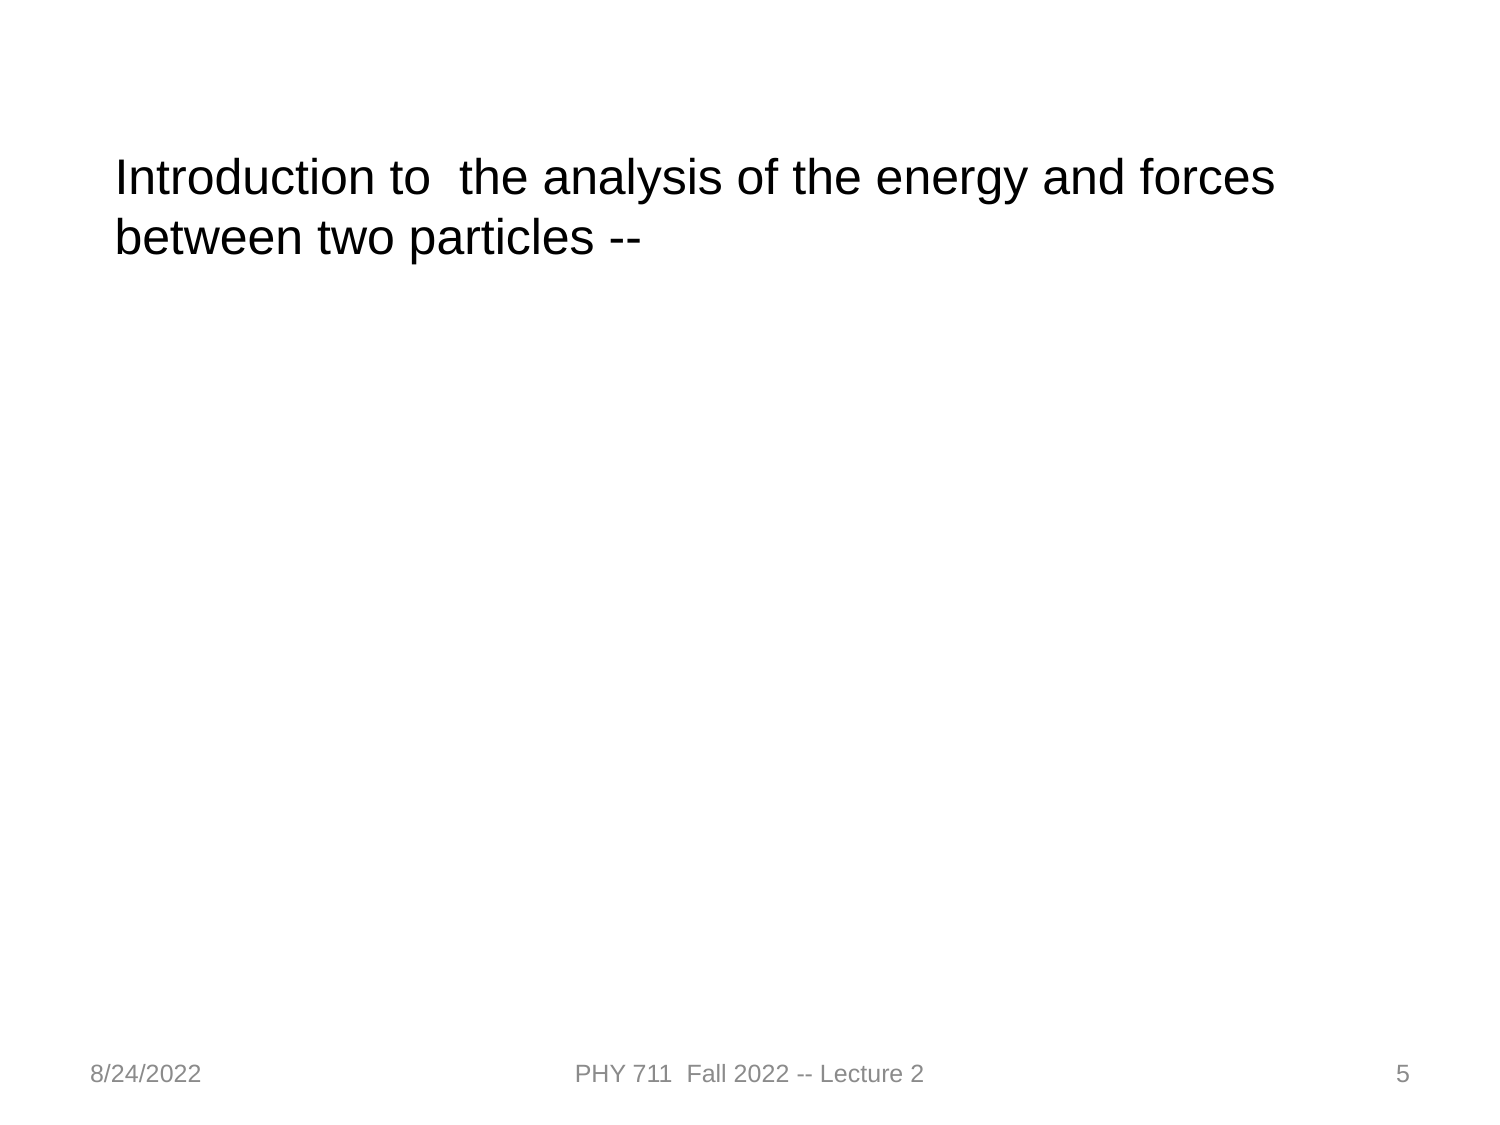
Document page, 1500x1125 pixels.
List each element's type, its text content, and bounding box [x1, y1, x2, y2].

text_box Introduction to the analysis of the energy and forces between two particles -- [99, 137, 1300, 273]
footer PHY 711 Fall 2022 -- Lecture 2 [512, 1042, 988, 1103]
slide_number 5 [1074, 1042, 1425, 1103]
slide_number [75, 1042, 425, 1103]
